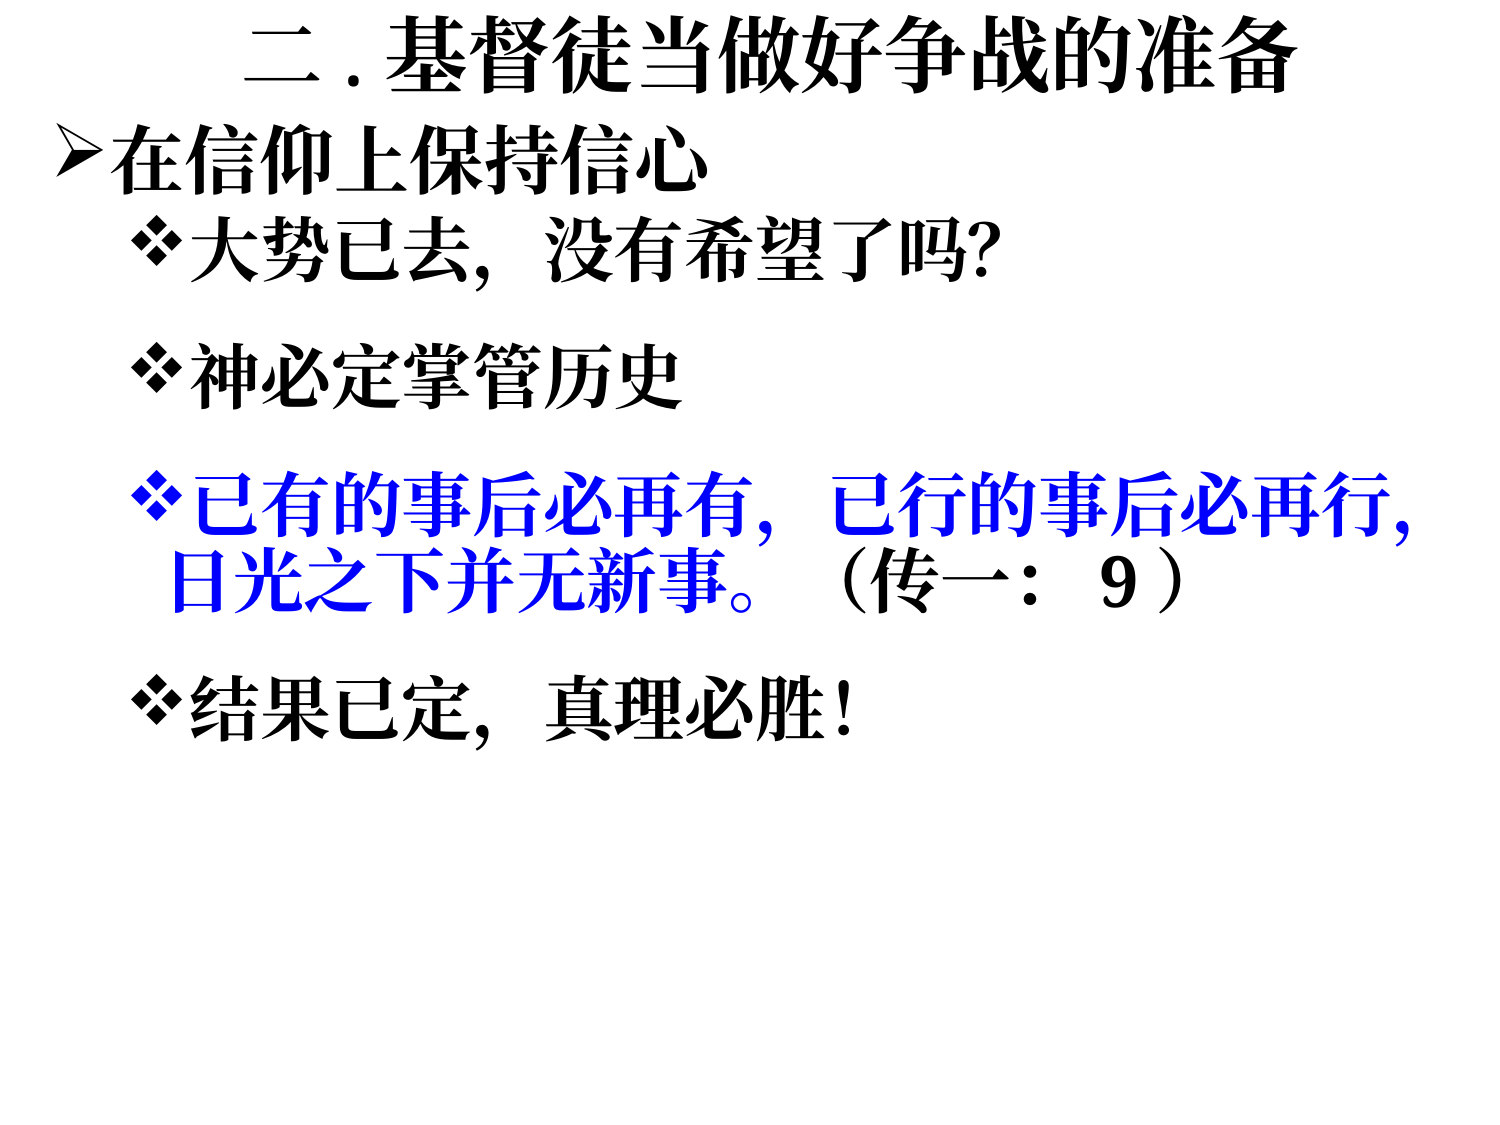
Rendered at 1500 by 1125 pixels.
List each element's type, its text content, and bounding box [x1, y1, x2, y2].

title 二.基督徒当做好争战的准备 [88, 0, 1452, 116]
list 在信仰上保持信心 大势已去，没有希望了吗？ 神必定掌管历史 已有的事后必再有，已行的事后必再行，日光之下并无新事。（传一：9） 结果已定，真理必胜！ [34, 116, 1477, 1080]
